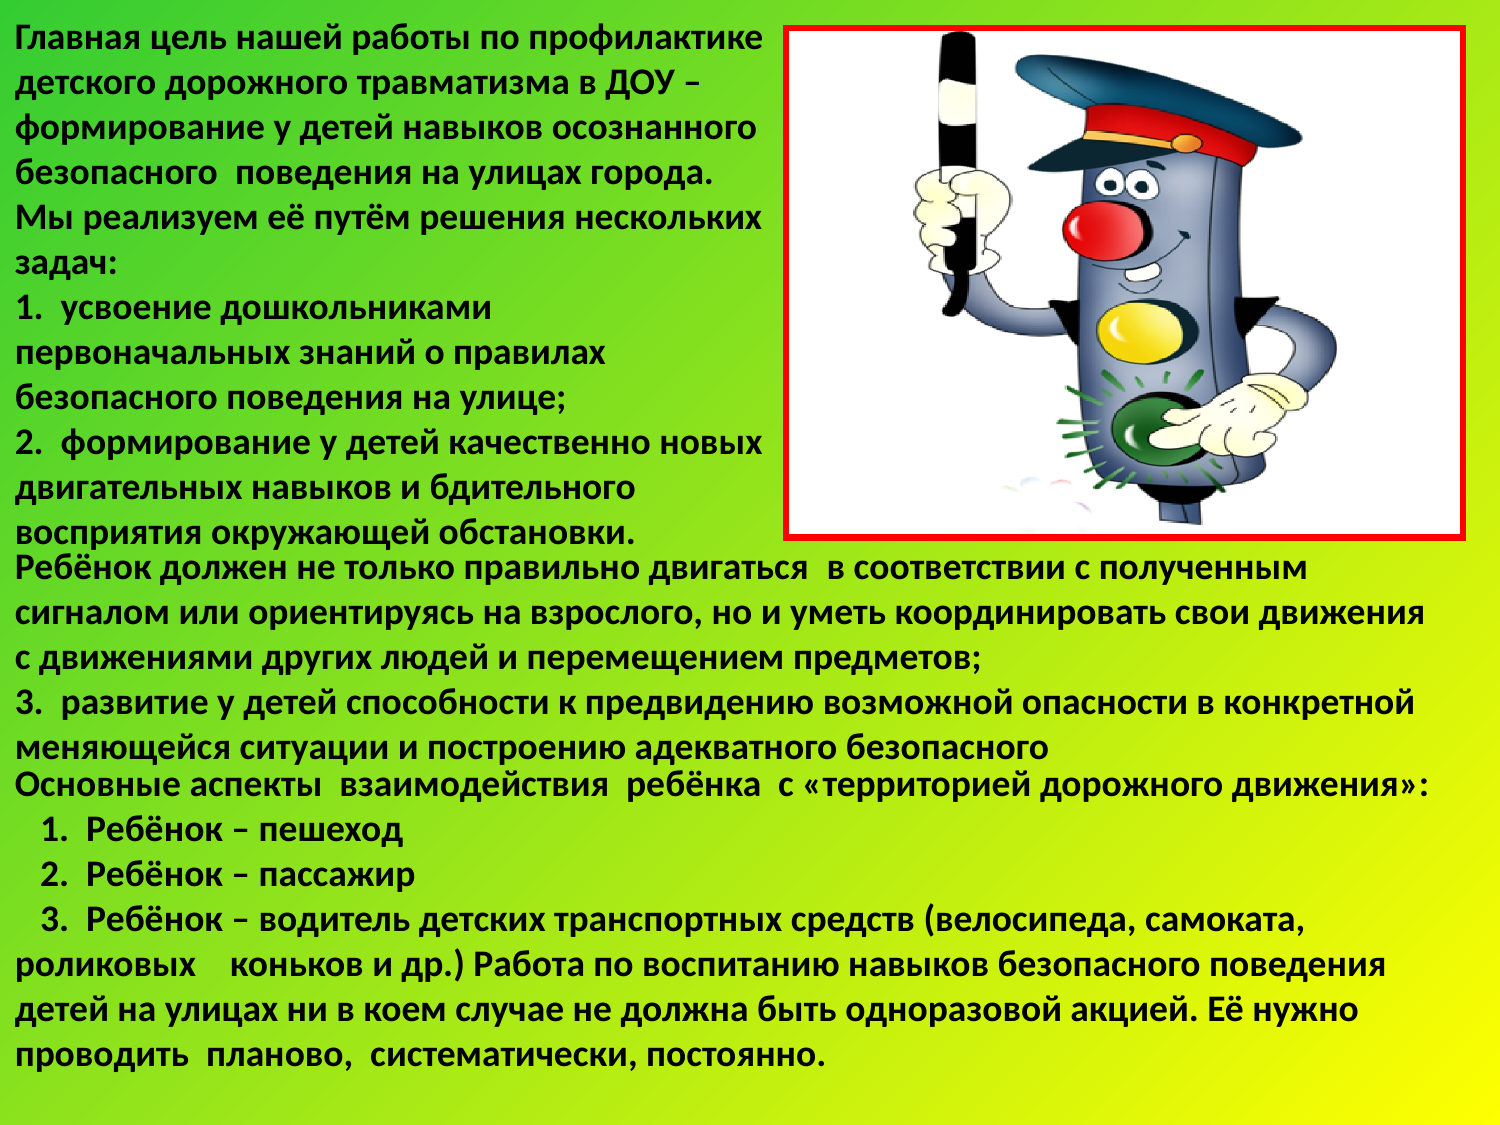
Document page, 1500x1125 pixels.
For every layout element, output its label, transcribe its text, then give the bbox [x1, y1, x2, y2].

text_box Основные аспекты взаимодействия ребёнка с «территорией дорожного движения»: 1. Ребёнок – пешеход 2. Ребёнок – пассажир 3. Ребёнок – водитель детских транспортных средств (велосипеда, самоката, роликовых коньков и др.) Работа по воспитанию навыков безопасного поведения детей на улицах ни в коем случае не должна быть одноразовой акцией. Её нужно проводить планово, систематически, постоянно. [0, 751, 1461, 1082]
picture [788, 30, 1461, 535]
text_box Ребёнок должен не только правильно двигаться в соответствии с полученным сигналом или ориентируясь на взрослого, но и уметь координировать свои движения с движениями других людей и перемещением предметов; 3. развитие у детей способности к предвидению возможной опасности в конкретной меняющейся ситуации и построению адекватного безопасного [0, 534, 1461, 751]
text_box Главная цель нашей работы по профилактике детского дорожного травматизма в ДОУ – формирование у детей навыков осознанного безопасного поведения на улицах города. Мы реализуем её путём решения нескольких задач: 1. усвоение дошкольниками первоначальных знаний о правилах безопасного поведения на улице; 2. формирование у детей качественно новых двигательных навыков и бдительного восприятия окружающей обстановки. [0, 4, 789, 534]
